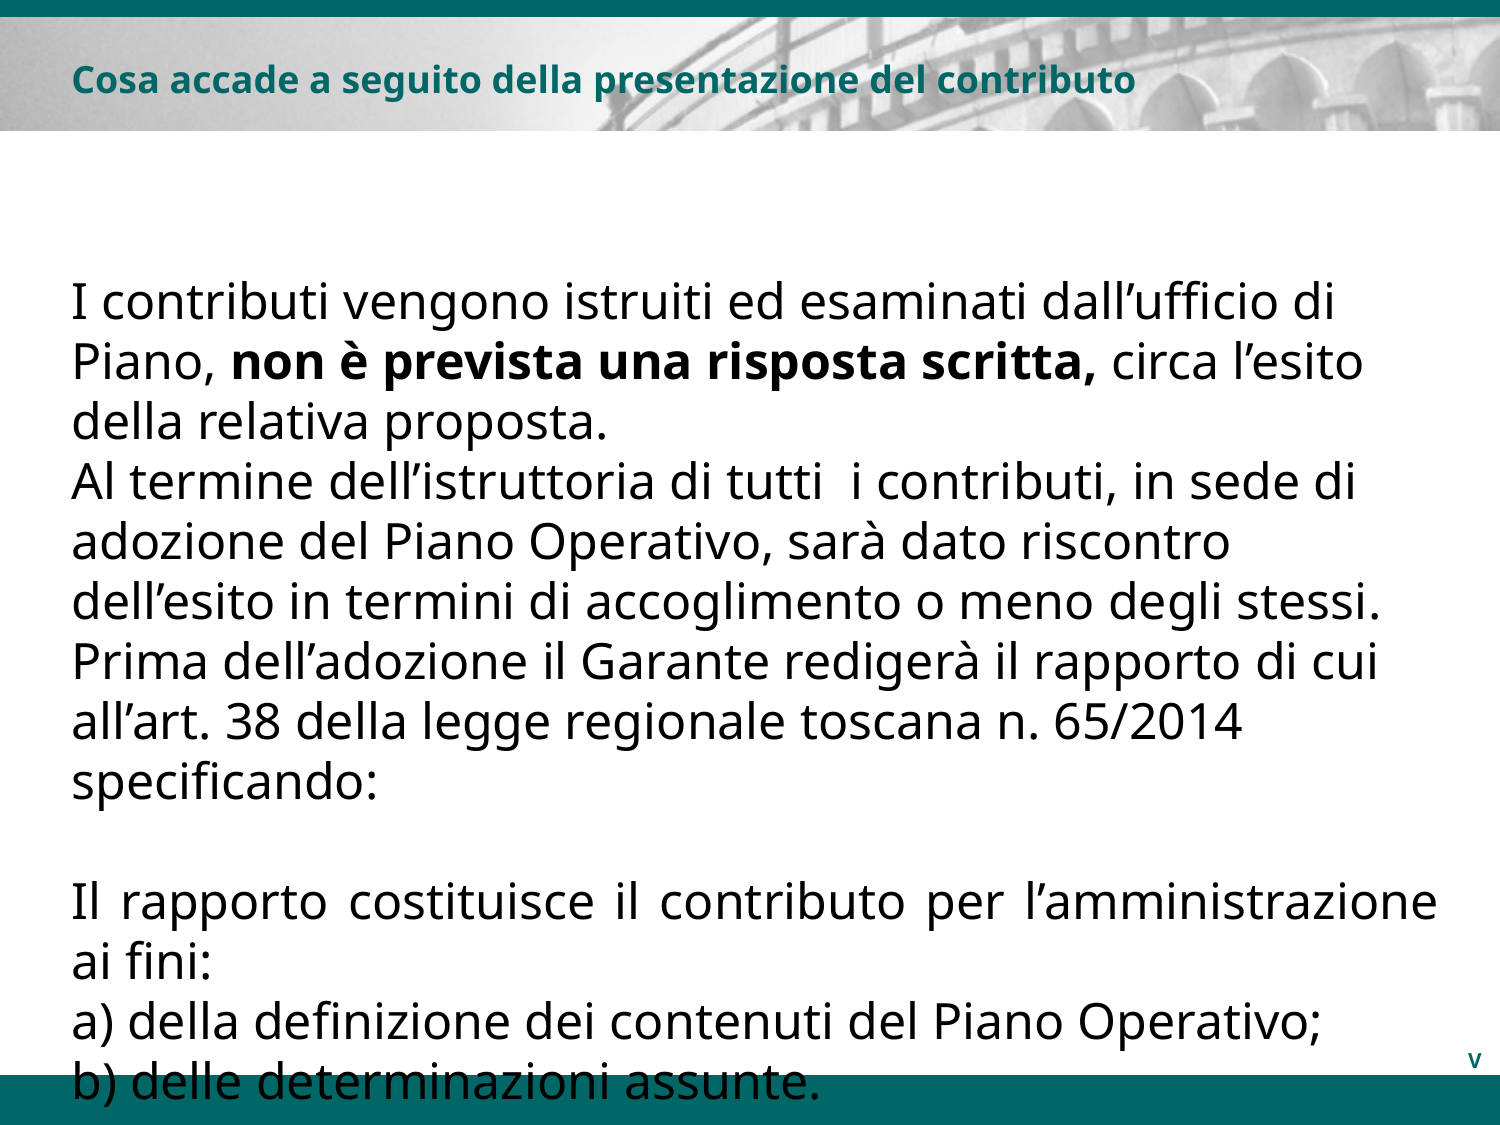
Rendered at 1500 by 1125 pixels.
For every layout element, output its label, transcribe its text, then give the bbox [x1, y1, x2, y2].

text_box V [1449, 1023, 1500, 1074]
text_box [0, 1074, 1500, 1125]
text_box [0, 0, 1500, 16]
picture [0, 16, 1500, 131]
text_box I contributi vengono istruiti ed esaminati dall’ufficio di Piano, non è prevista una risposta scritta, circa l’esito della relativa proposta. Al termine dell’istruttoria di tutti i contributi, in sede di adozione del Piano Operativo, sarà dato riscontro dell’esito in termini di accoglimento o meno degli stessi. Prima dell’adozione il Garante redigerà il rapporto di cui all’art. 38 della legge regionale toscana n. 65/2014 specificando: Il rapporto costituisce il contributo per l’amministrazione ai fini: a) della definizione dei contenuti del Piano Operativo; b) delle determinazioni assunte. [56, 262, 1454, 1118]
